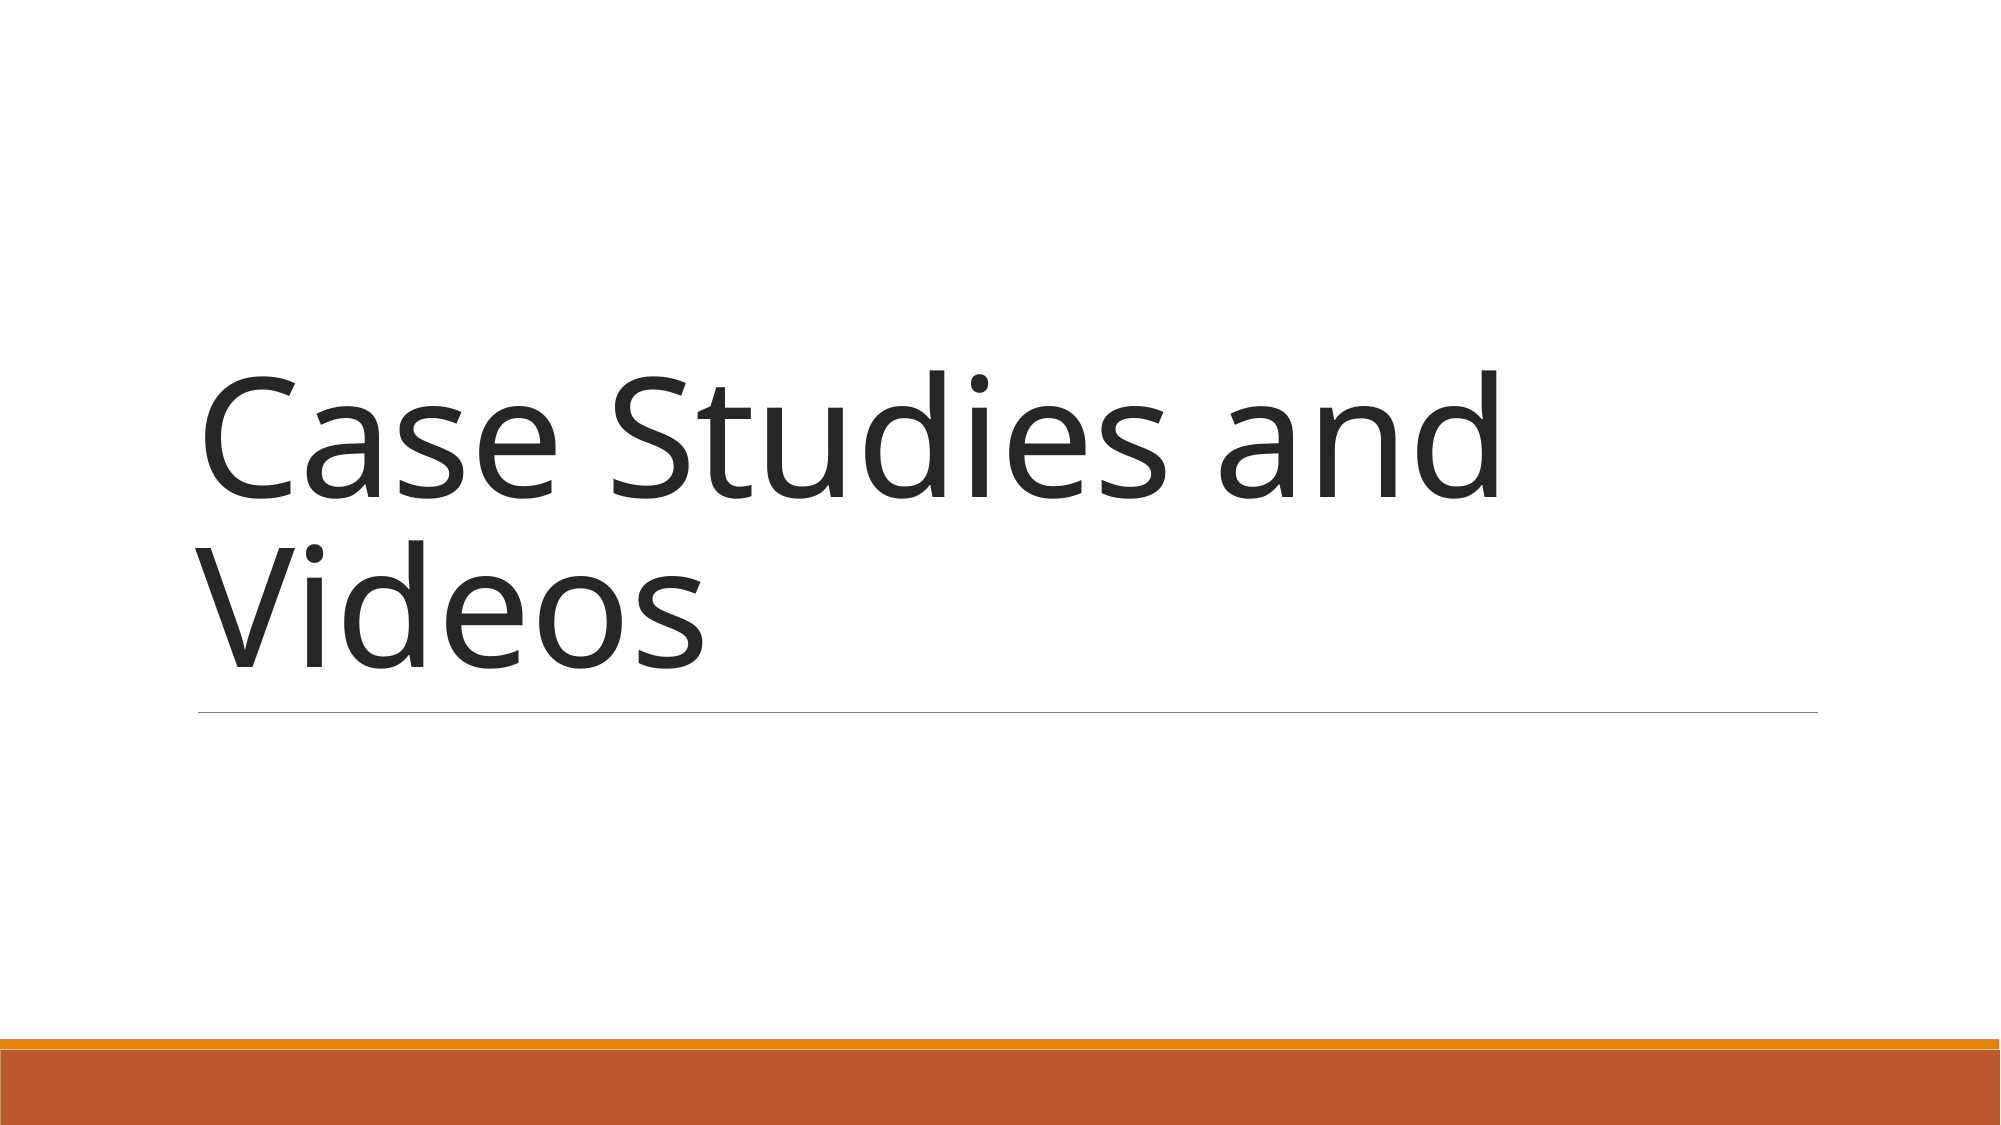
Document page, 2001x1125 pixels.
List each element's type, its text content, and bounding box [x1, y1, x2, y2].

title Case Studies and Videos [180, 124, 1830, 710]
